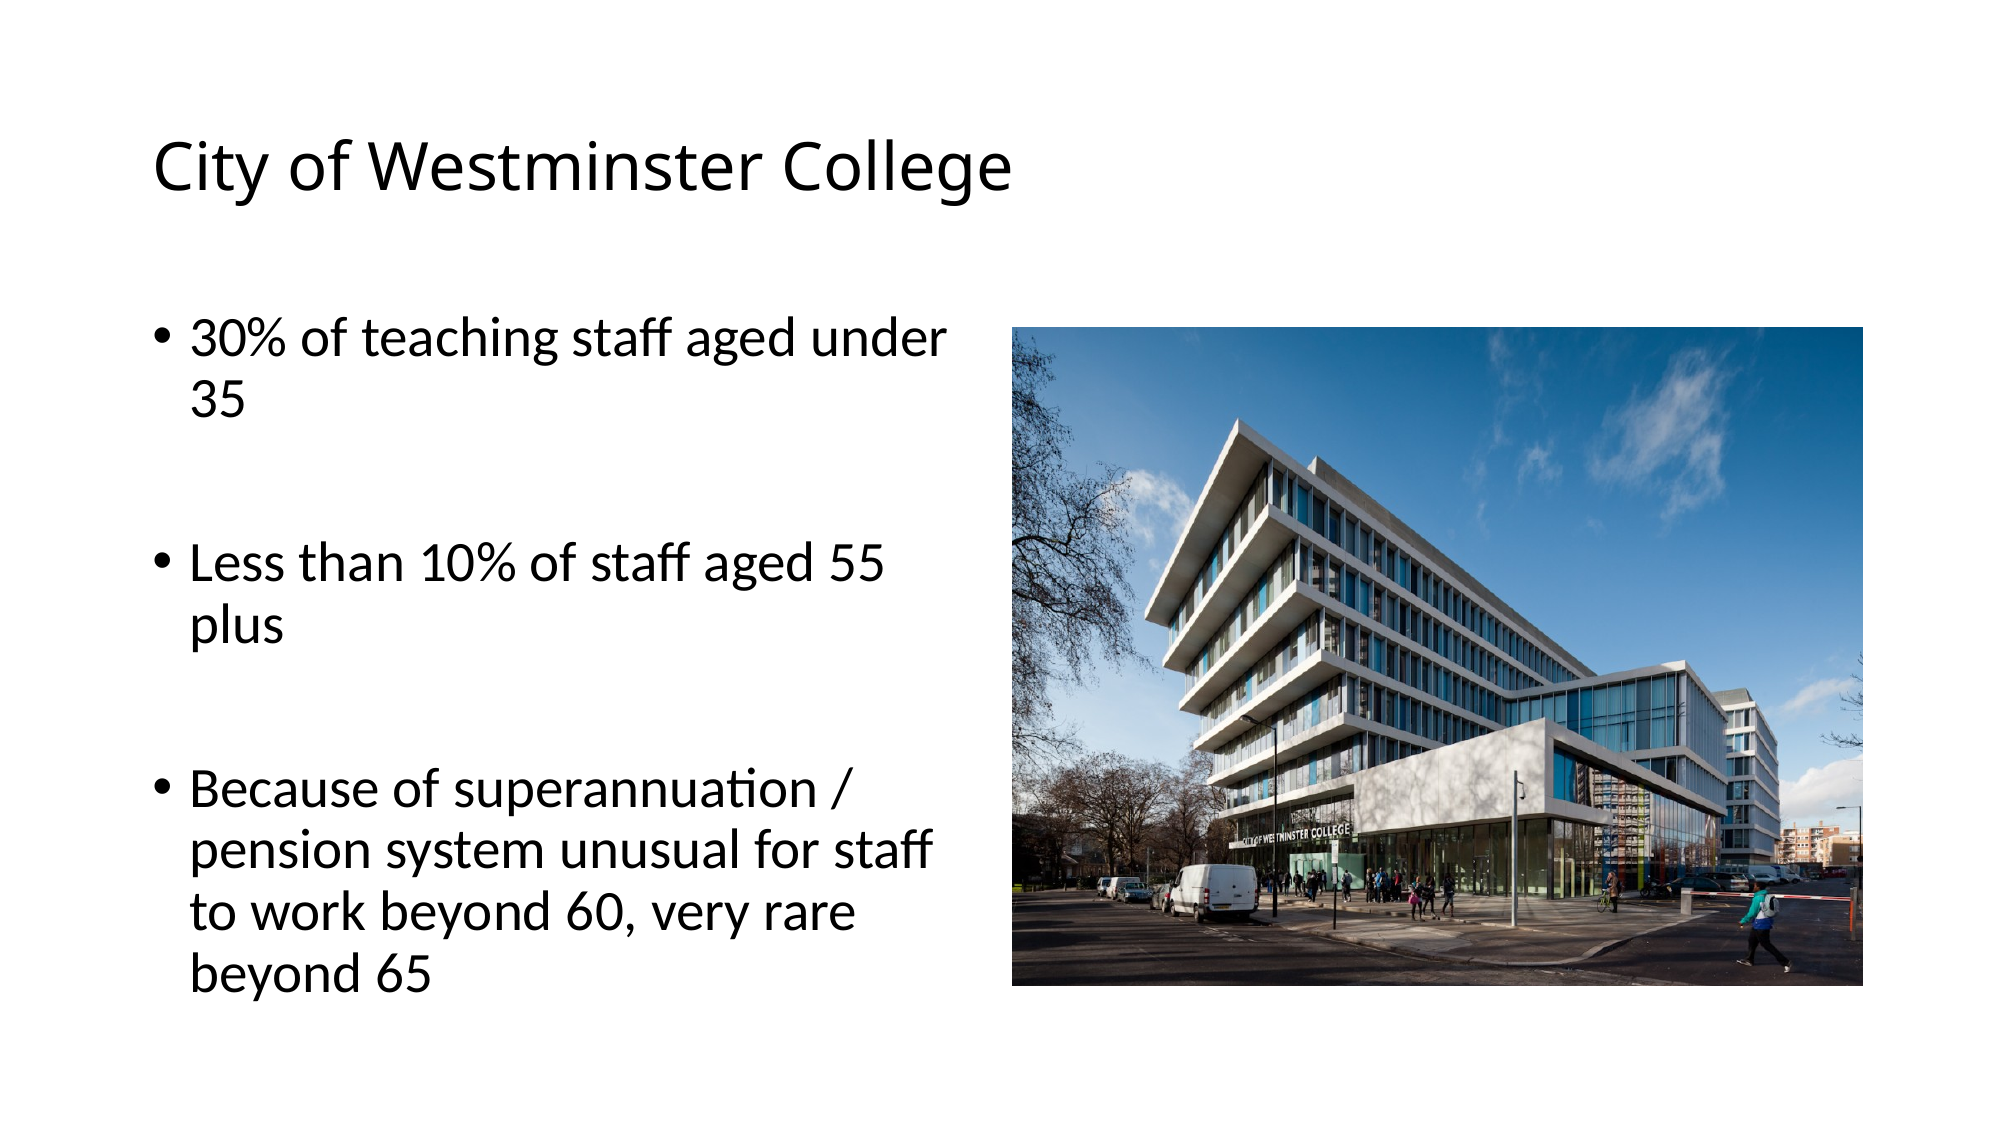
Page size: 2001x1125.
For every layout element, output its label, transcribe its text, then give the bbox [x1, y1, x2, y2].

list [1012, 327, 1863, 986]
list 30% of teaching staff aged under 35 Less than 10% of staff aged 55 plus Because of superannuation / pension system unusual for staff to work beyond 60, very rare beyond 65 [137, 299, 988, 1014]
title City of Westminster College [137, 59, 1863, 278]
